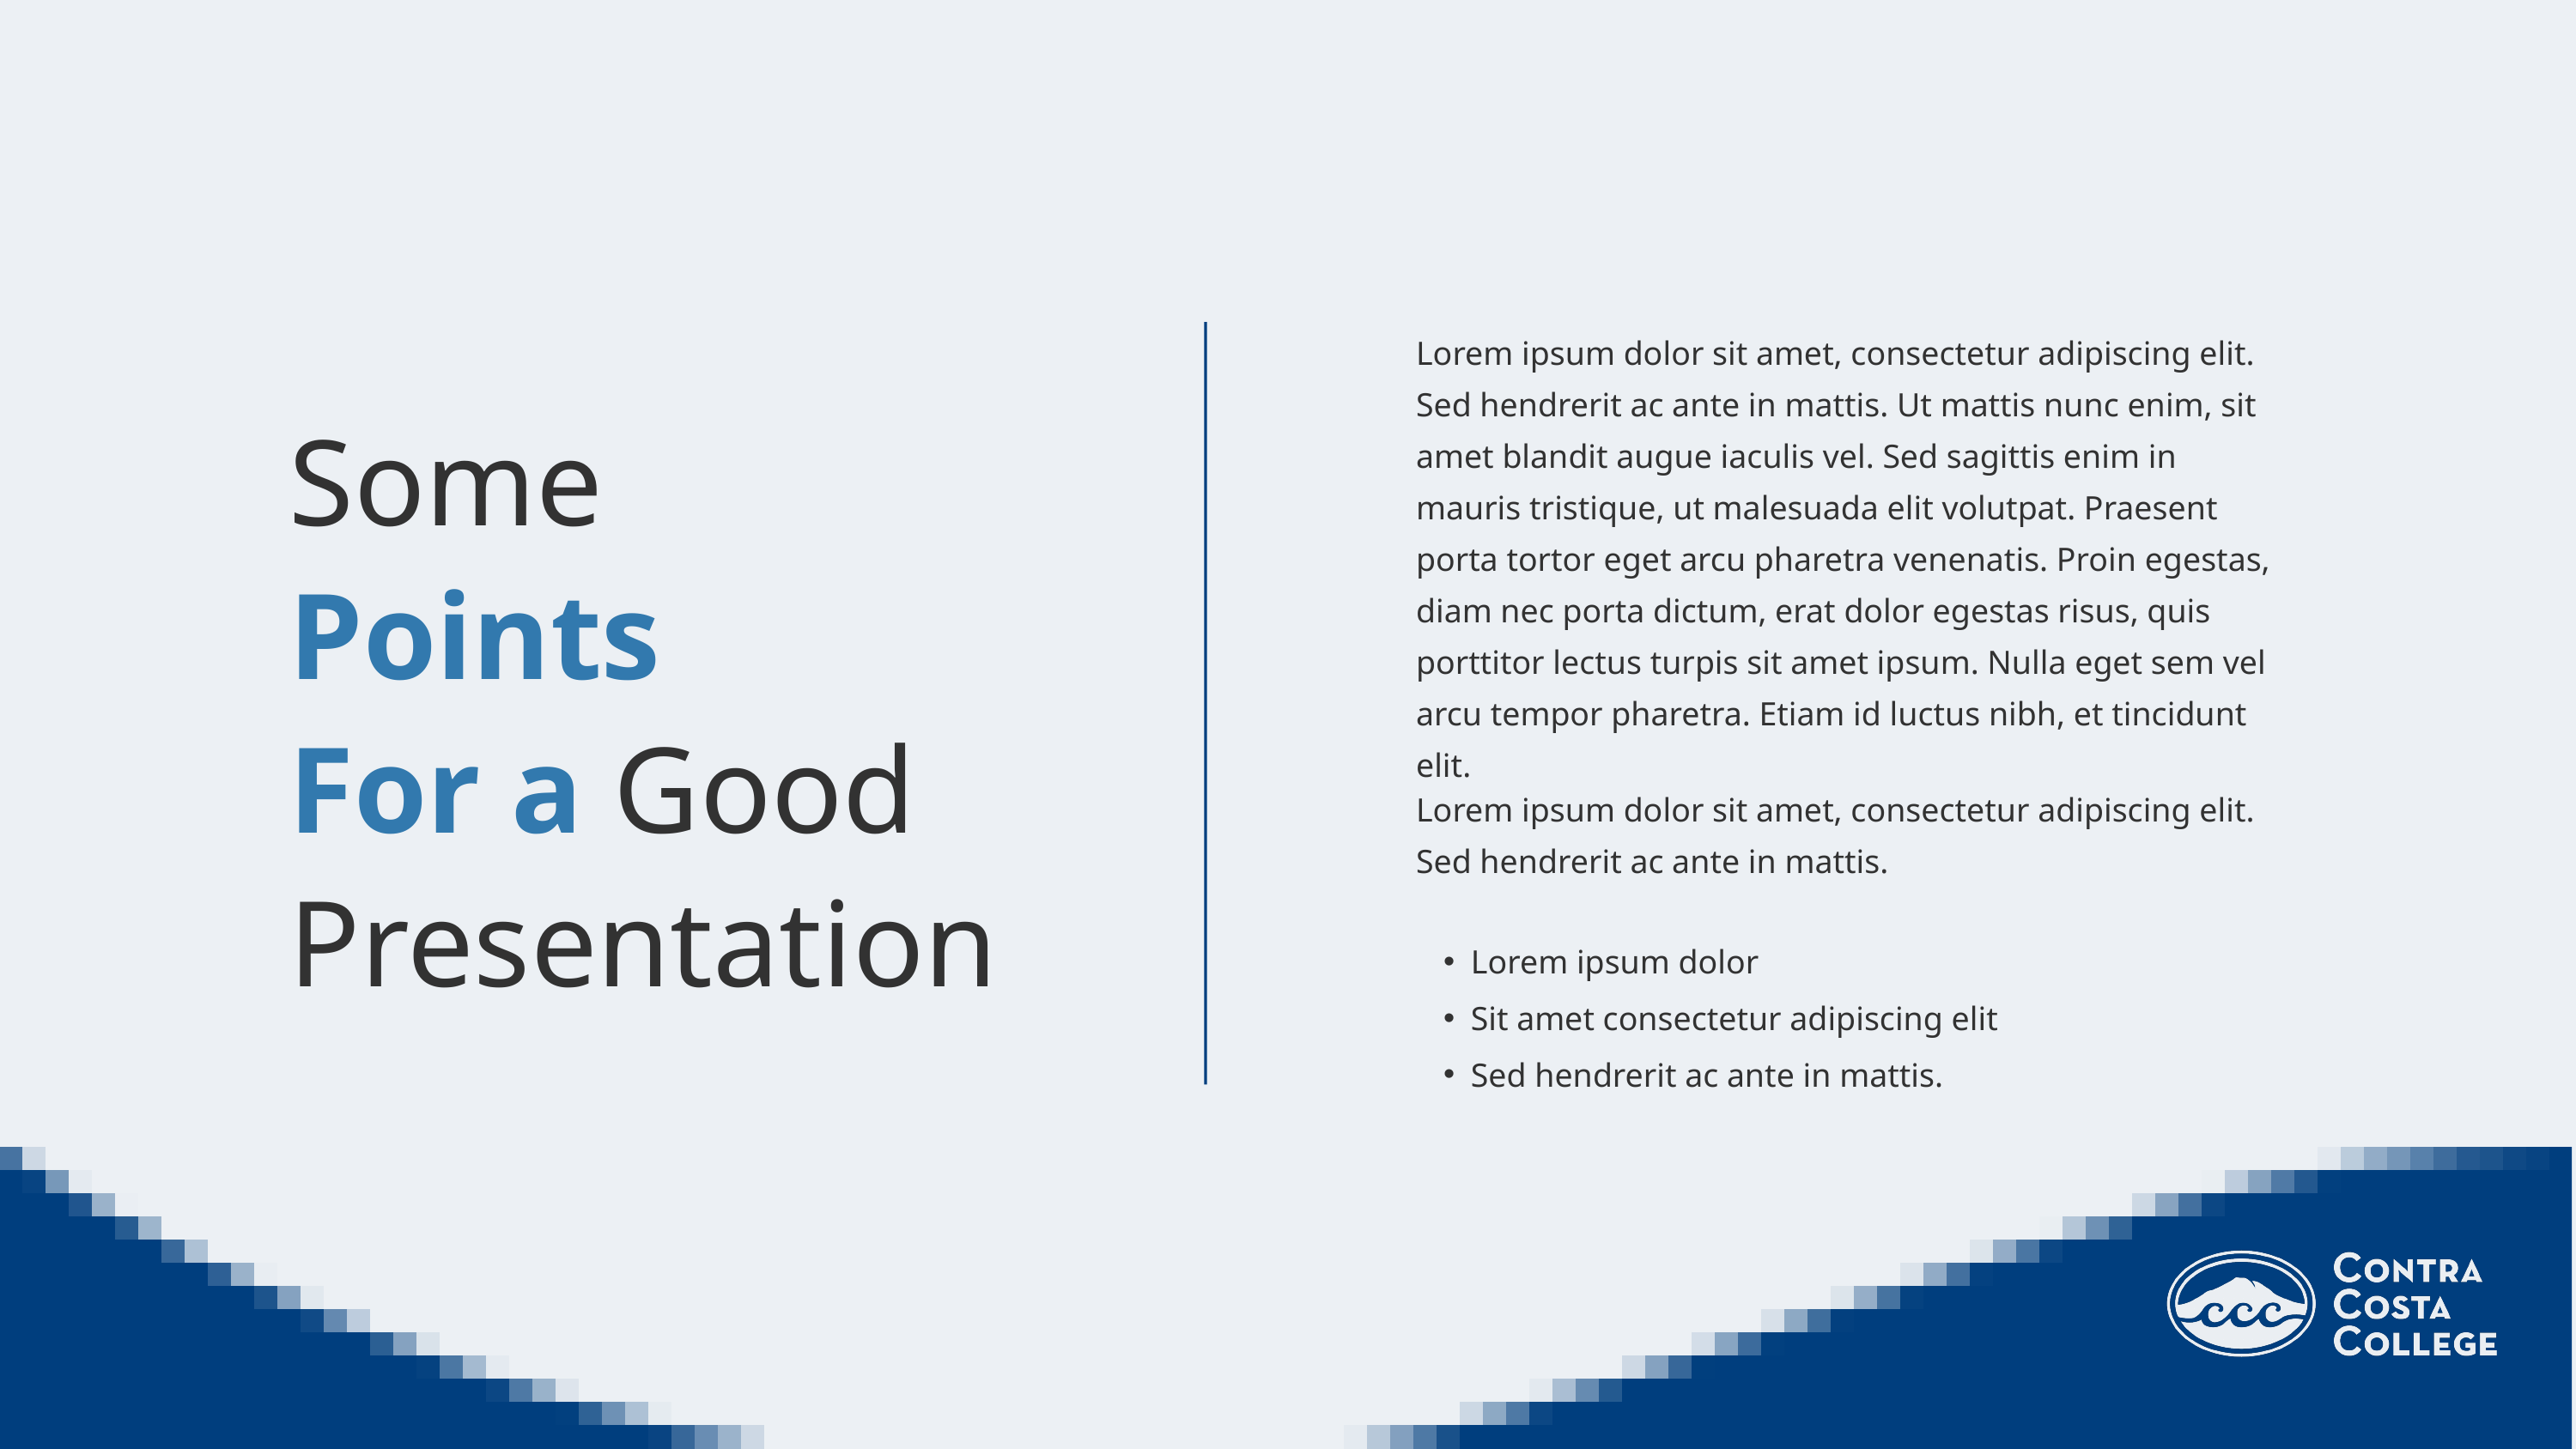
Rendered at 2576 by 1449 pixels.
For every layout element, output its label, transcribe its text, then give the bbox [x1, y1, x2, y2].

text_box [1415, 325, 2283, 1082]
text_box [0, 1147, 2573, 1449]
text_box Some Points For a Good Presentation [289, 395, 1082, 1011]
text_box [2165, 1247, 2499, 1361]
